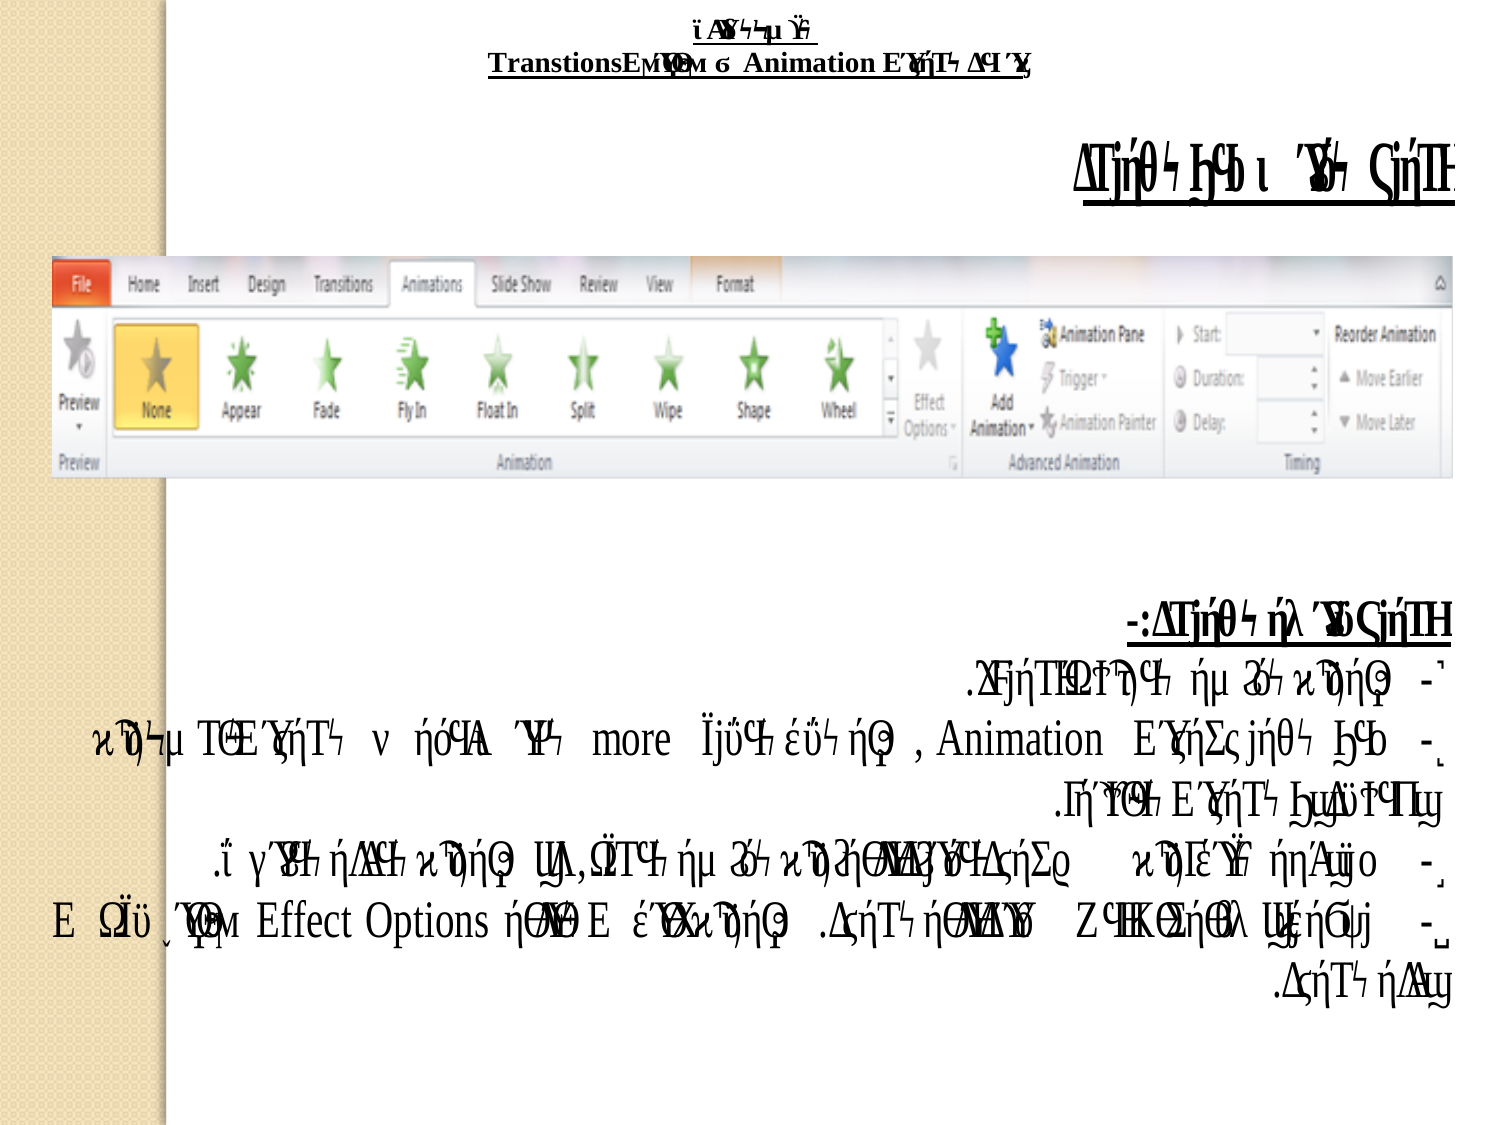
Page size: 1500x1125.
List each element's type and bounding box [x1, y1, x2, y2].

picture [320, 12, 1187, 80]
picture [52, 125, 1456, 209]
picture [52, 256, 1456, 480]
picture [52, 526, 1452, 1012]
